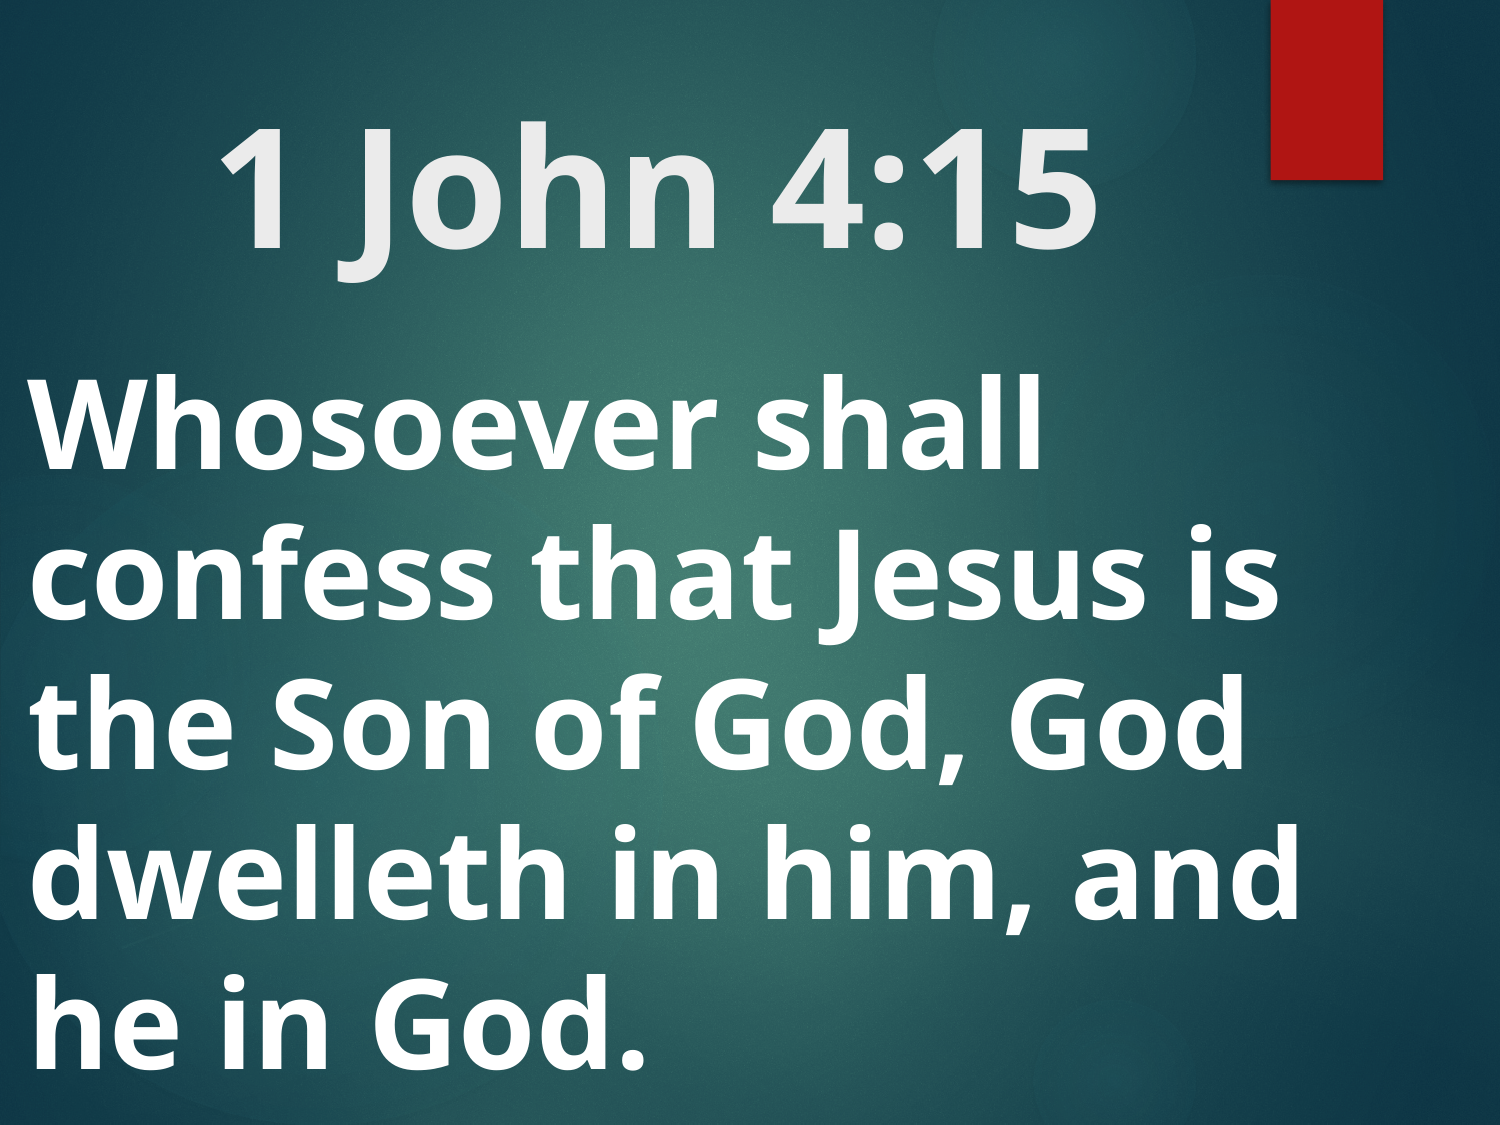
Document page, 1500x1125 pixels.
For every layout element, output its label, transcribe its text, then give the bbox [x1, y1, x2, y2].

list Whosoever shall confess that Jesus is the Son of God, God dwelleth in him, and he in God. [12, 336, 1490, 1125]
title 1 John 4:15 [79, 74, 1237, 304]
